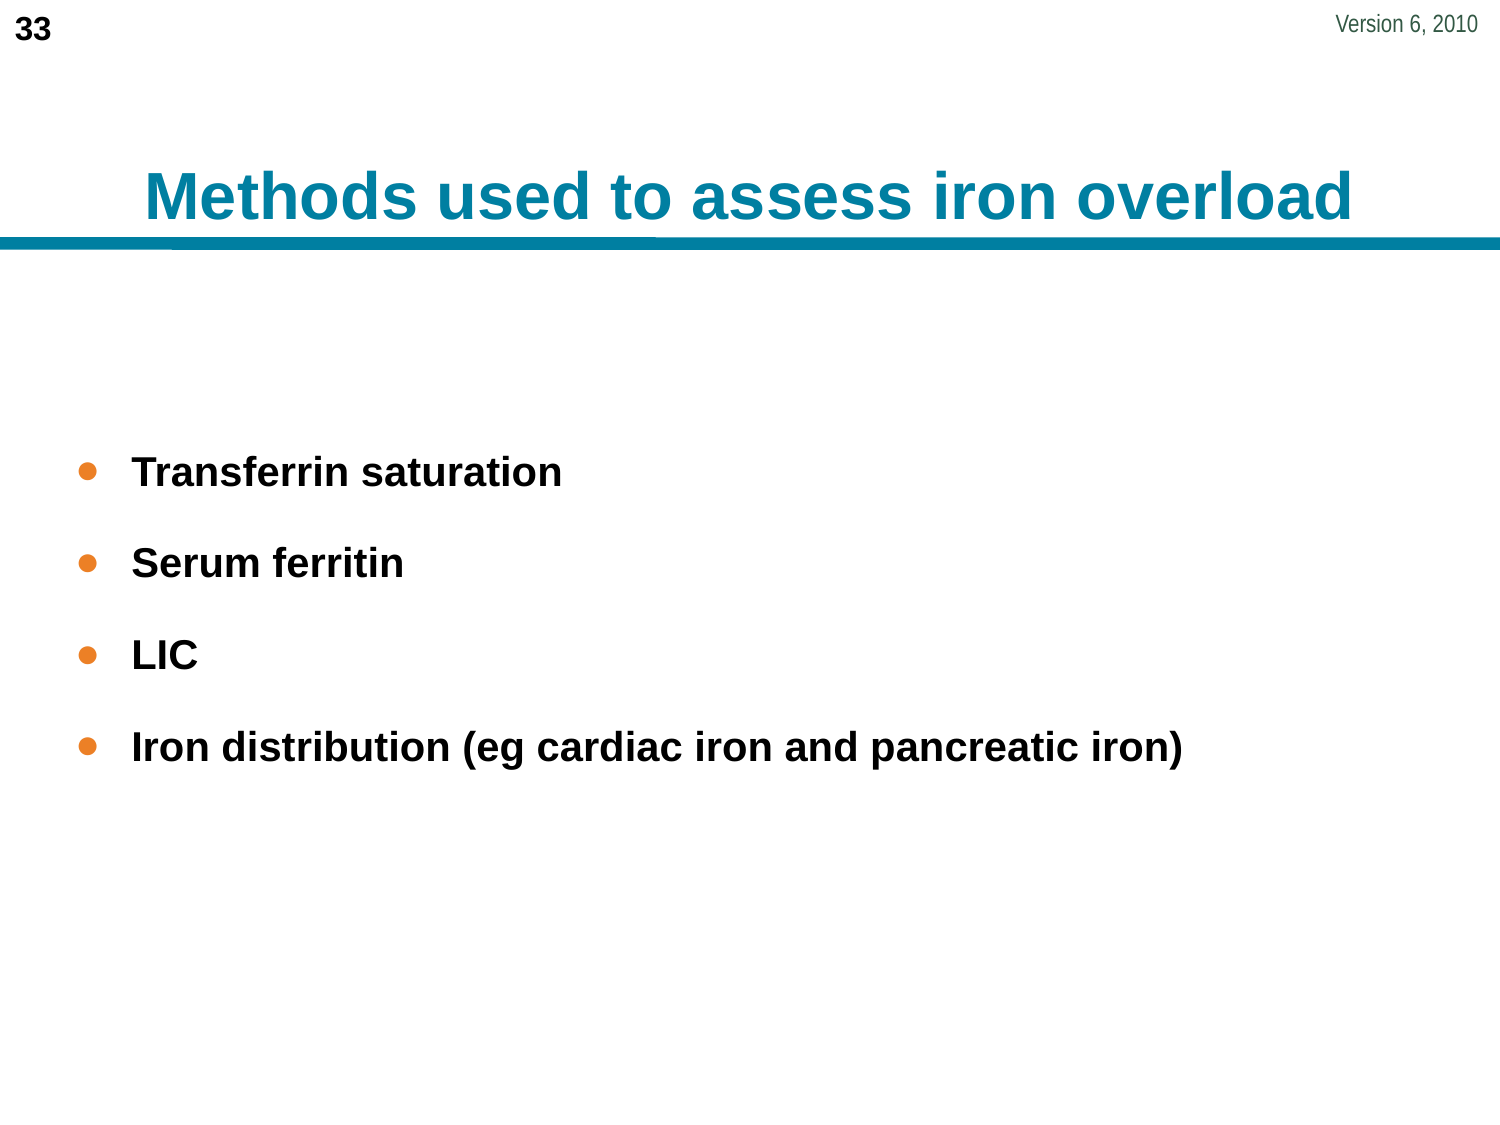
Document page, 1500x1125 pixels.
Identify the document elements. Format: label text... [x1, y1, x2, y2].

list Transferrin saturation Serum ferritin LIC Iron distribution (eg cardiac iron and pancreatic iron) [74, 444, 1426, 1083]
title Methods used to assess iron overload [74, 44, 1426, 233]
